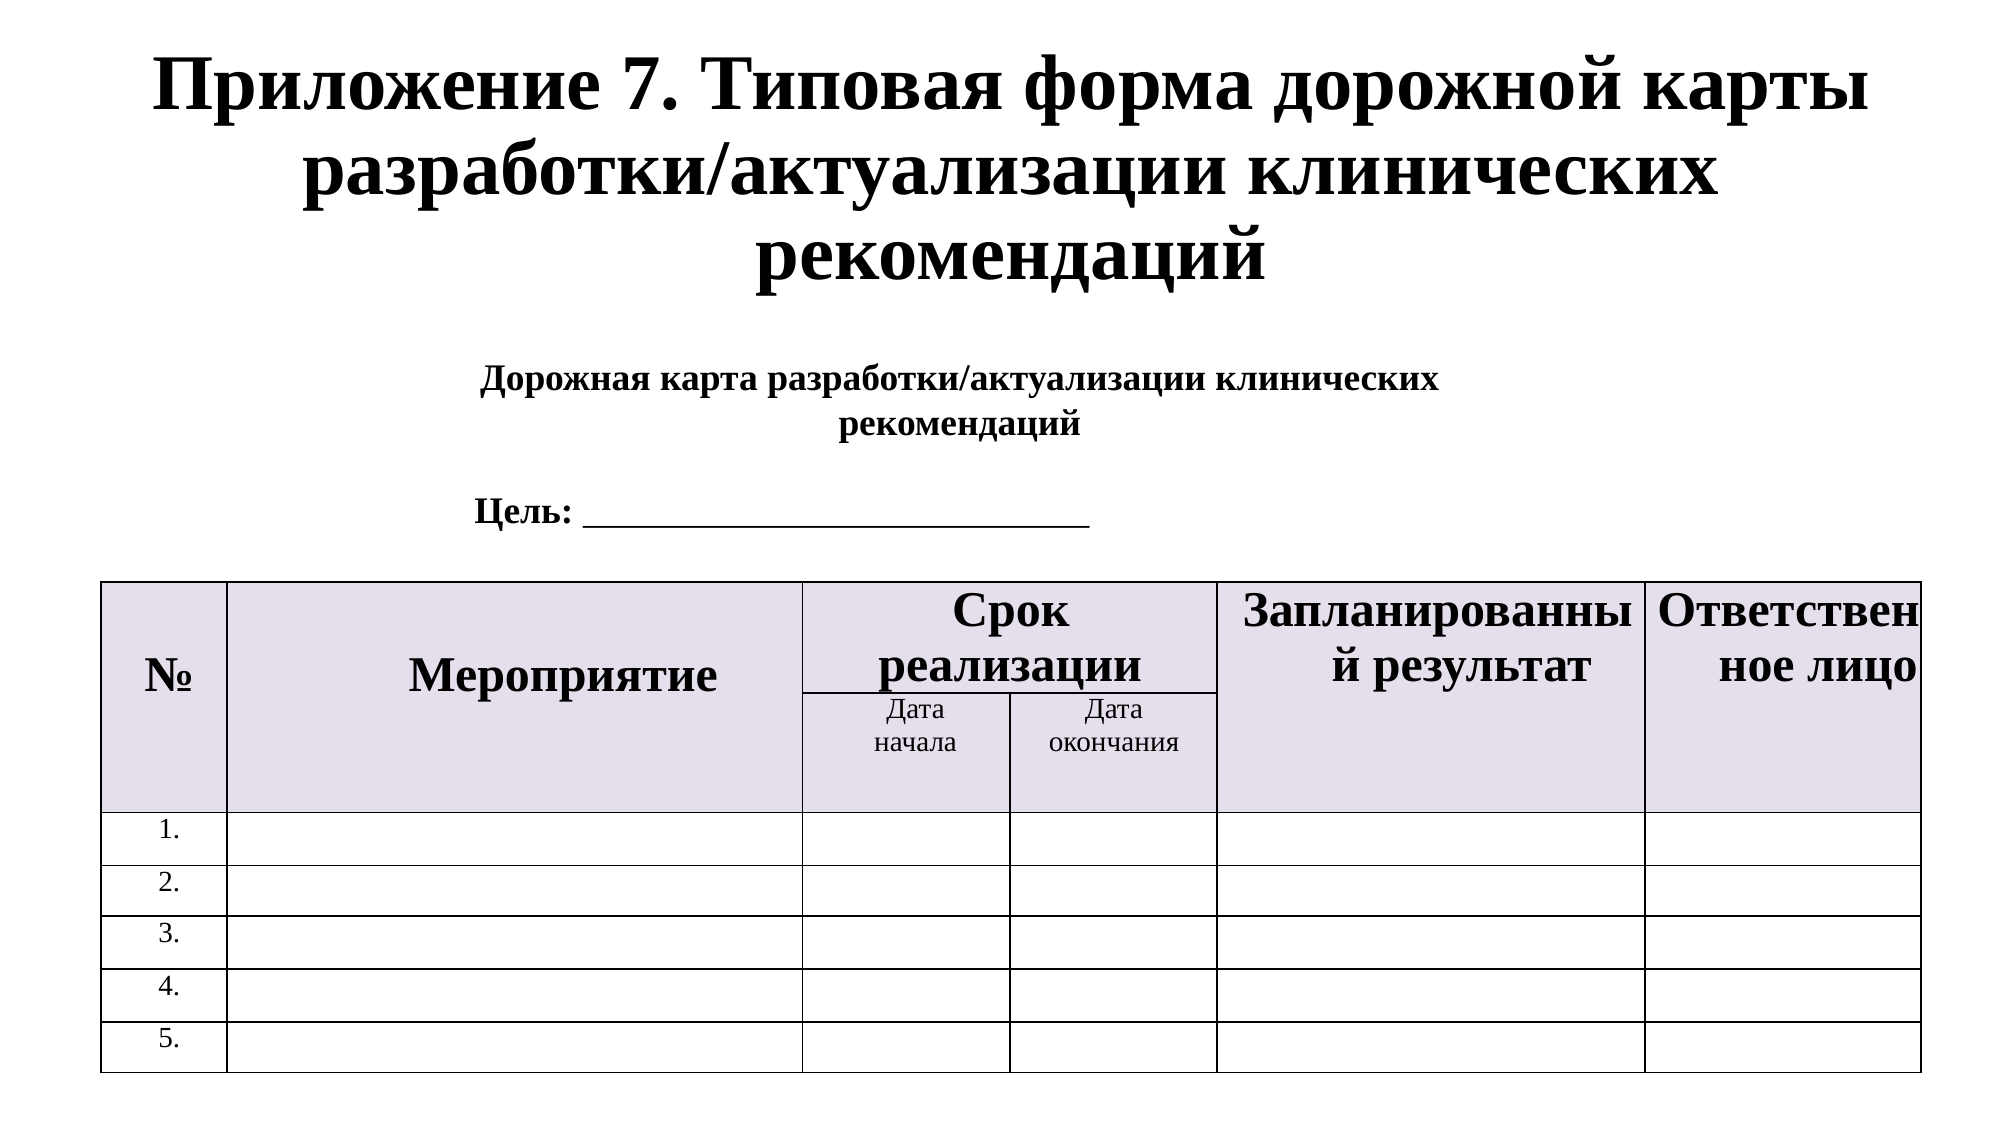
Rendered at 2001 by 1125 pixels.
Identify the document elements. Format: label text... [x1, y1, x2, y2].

table_cell [228, 970, 802, 1021]
table_cell [1011, 1023, 1216, 1072]
table_header Мероприятие [228, 583, 802, 812]
table_cell [1011, 866, 1216, 915]
table_header Срок реализации [803, 583, 1216, 692]
table_cell [803, 866, 1009, 915]
table_cell [1218, 813, 1644, 865]
table_cell [803, 970, 1009, 1021]
table_cell 5. [102, 1023, 226, 1072]
table_cell [1218, 1023, 1644, 1072]
table_header № [102, 583, 226, 812]
table_cell [1646, 917, 1920, 968]
table_cell [1646, 970, 1920, 1021]
table_cell [228, 813, 802, 865]
table_cell [1646, 866, 1920, 915]
table_cell Дата начала [803, 694, 1009, 812]
table_cell [803, 813, 1009, 865]
table_cell [803, 1023, 1009, 1072]
table_cell [1011, 970, 1216, 1021]
table_cell [228, 917, 802, 968]
text_box Дорожная карта разработки/актуализации клинических рекомендаций Цель: ___________________________ [459, 345, 1460, 539]
title Приложение 7. Типовая форма дорожной карты разработки/актуализации клинических рекомендаций [130, 33, 1892, 305]
table_cell [1218, 917, 1644, 968]
table_cell 1. [102, 813, 226, 865]
table_cell [228, 866, 802, 915]
table_cell [803, 917, 1009, 968]
table_cell 3. [102, 917, 226, 968]
table_cell [1218, 970, 1644, 1021]
table_cell [1011, 917, 1216, 968]
table_cell 2. [102, 866, 226, 915]
table_cell [1218, 866, 1644, 915]
table_header Ответственное лицо [1646, 583, 1920, 812]
table_cell [1011, 813, 1216, 865]
table_cell [228, 1023, 802, 1072]
table_cell [1646, 813, 1920, 865]
table_header Запланированный результат [1218, 583, 1644, 812]
table_cell [1646, 1023, 1920, 1072]
table_cell 4. [102, 970, 226, 1021]
table_cell Дата окончания [1011, 694, 1216, 812]
